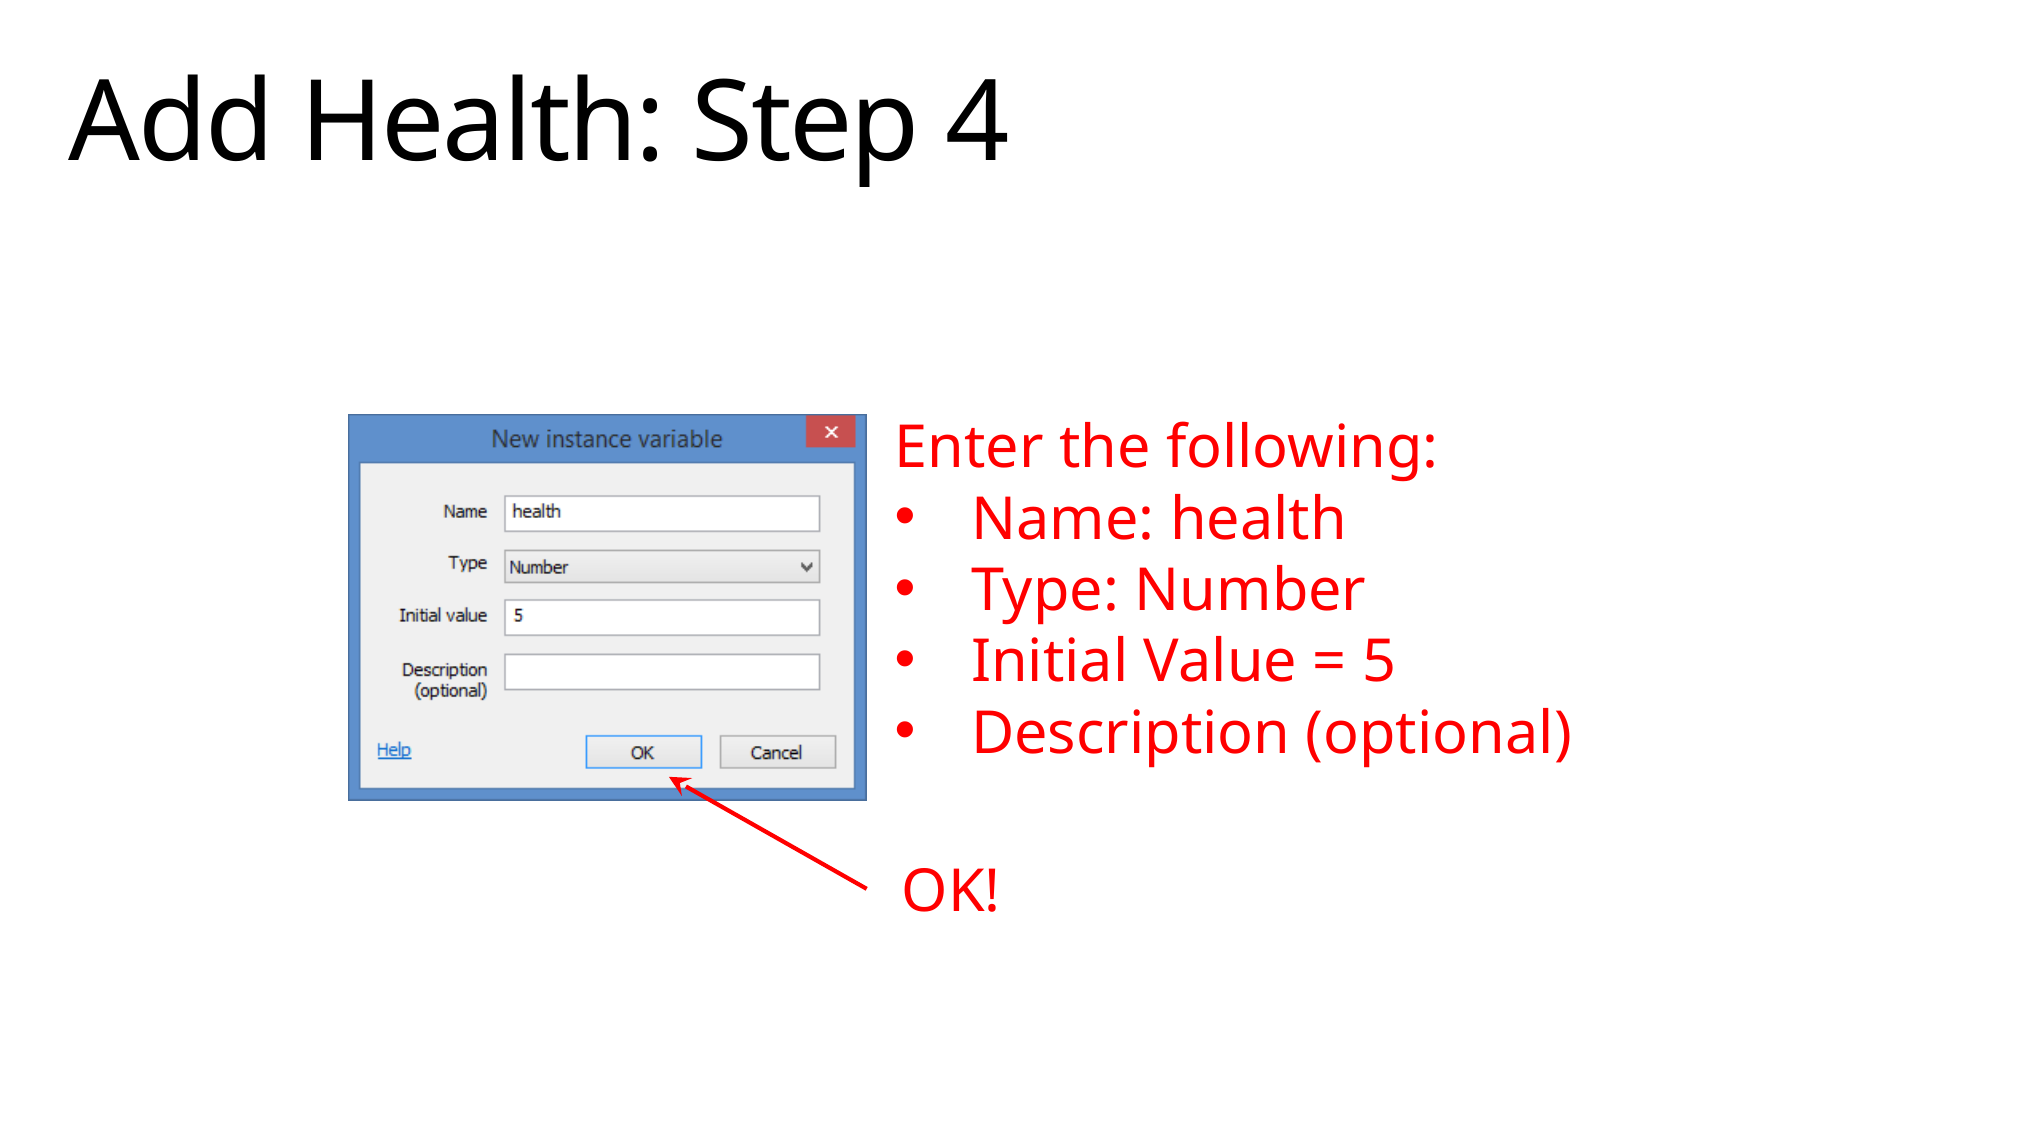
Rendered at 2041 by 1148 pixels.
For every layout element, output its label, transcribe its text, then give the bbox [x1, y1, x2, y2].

title Add Health: Step 4 [45, 48, 1996, 199]
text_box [668, 776, 867, 890]
text_box OK! [887, 845, 1016, 932]
picture [348, 414, 867, 801]
text_box Enter the following: Name: health Type: Number Initial Value = 5 Description (optional) [879, 400, 1588, 773]
